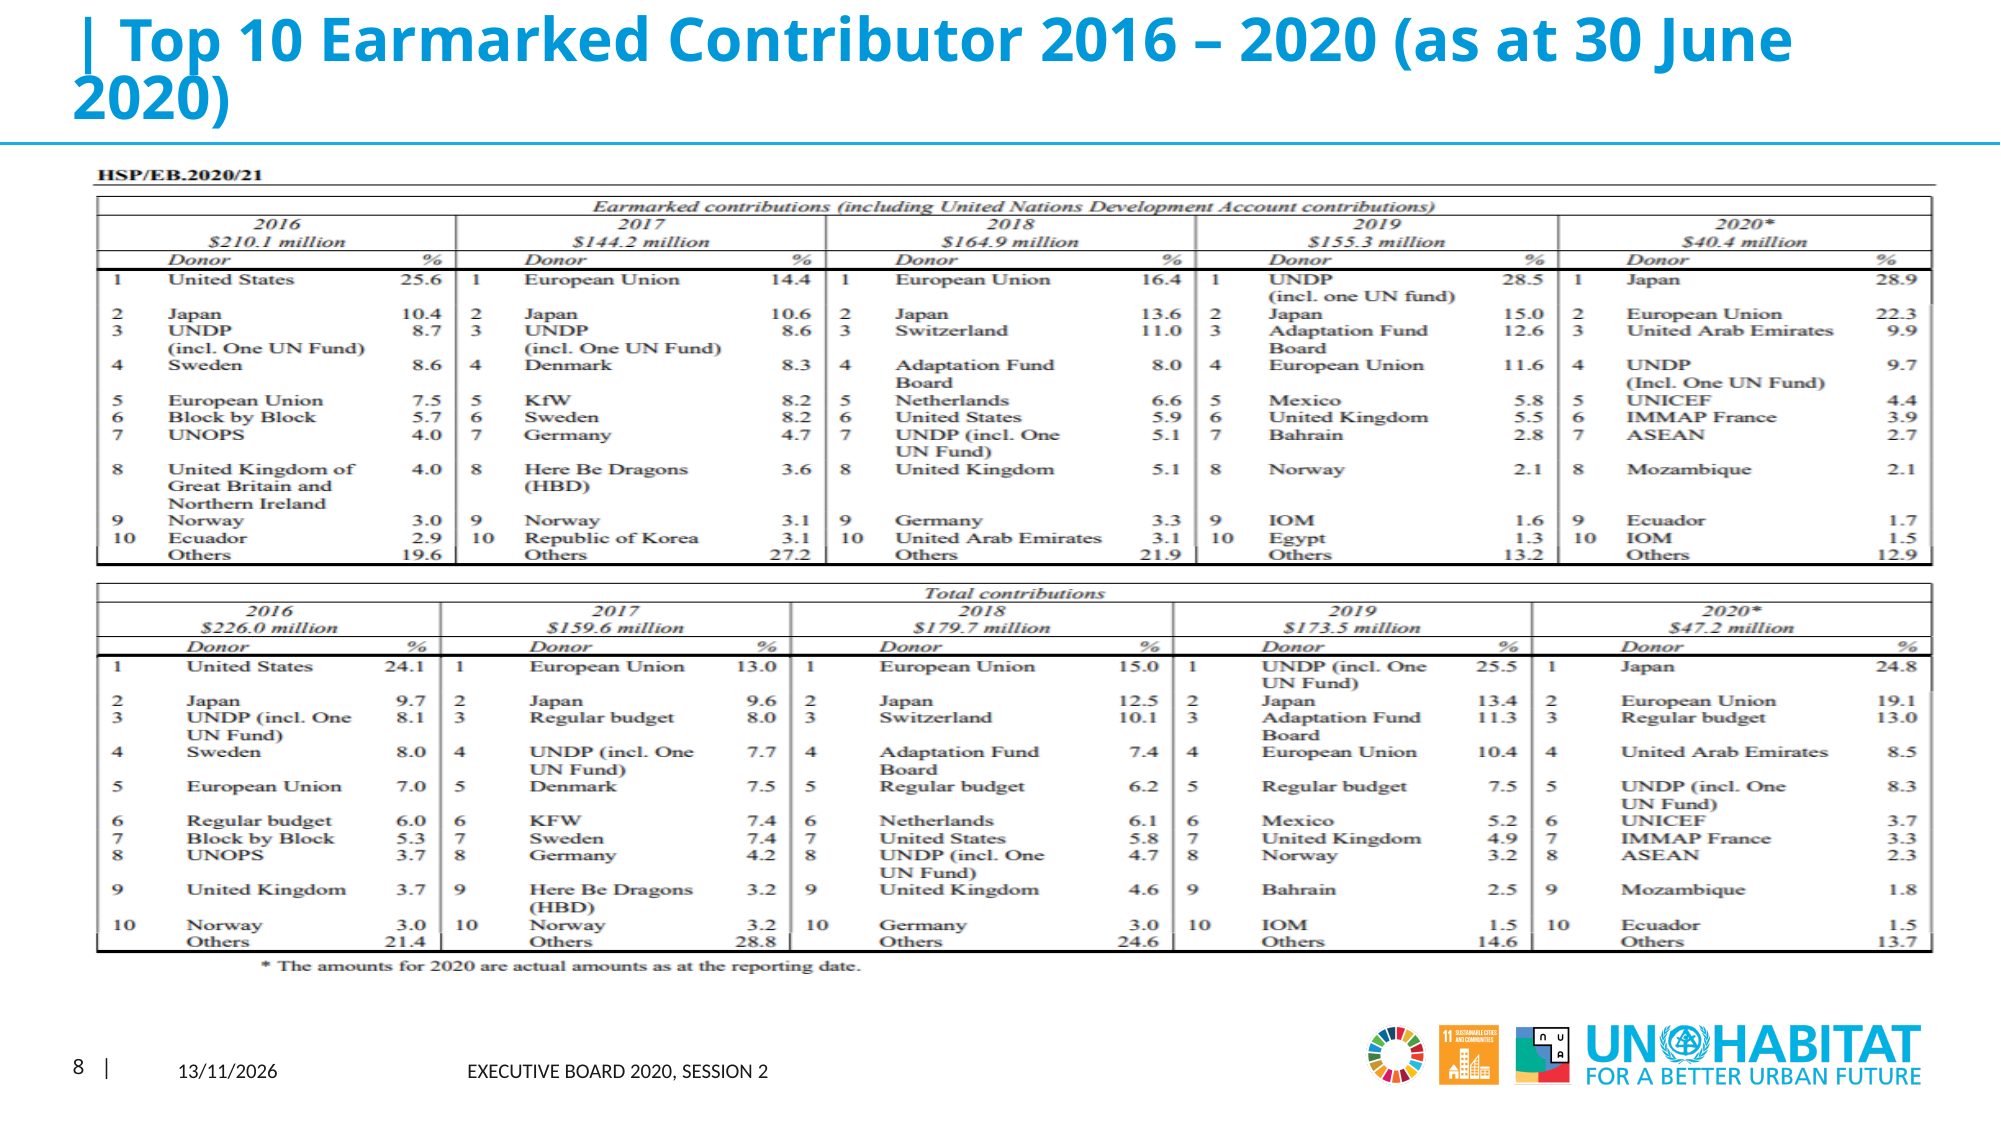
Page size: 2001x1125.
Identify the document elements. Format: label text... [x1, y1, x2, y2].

slide_number 7 | [72, 1011, 161, 1083]
footer EXECUTIVE BOARD 2020, SESSION 2 [467, 1011, 1167, 1083]
picture [1359, 1021, 1928, 1089]
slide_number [177, 1011, 450, 1083]
title | Top 10 Earmarked Contributor 2016 – 2020 (as at 30 June 2020) [72, 42, 1928, 132]
picture [72, 149, 1975, 976]
